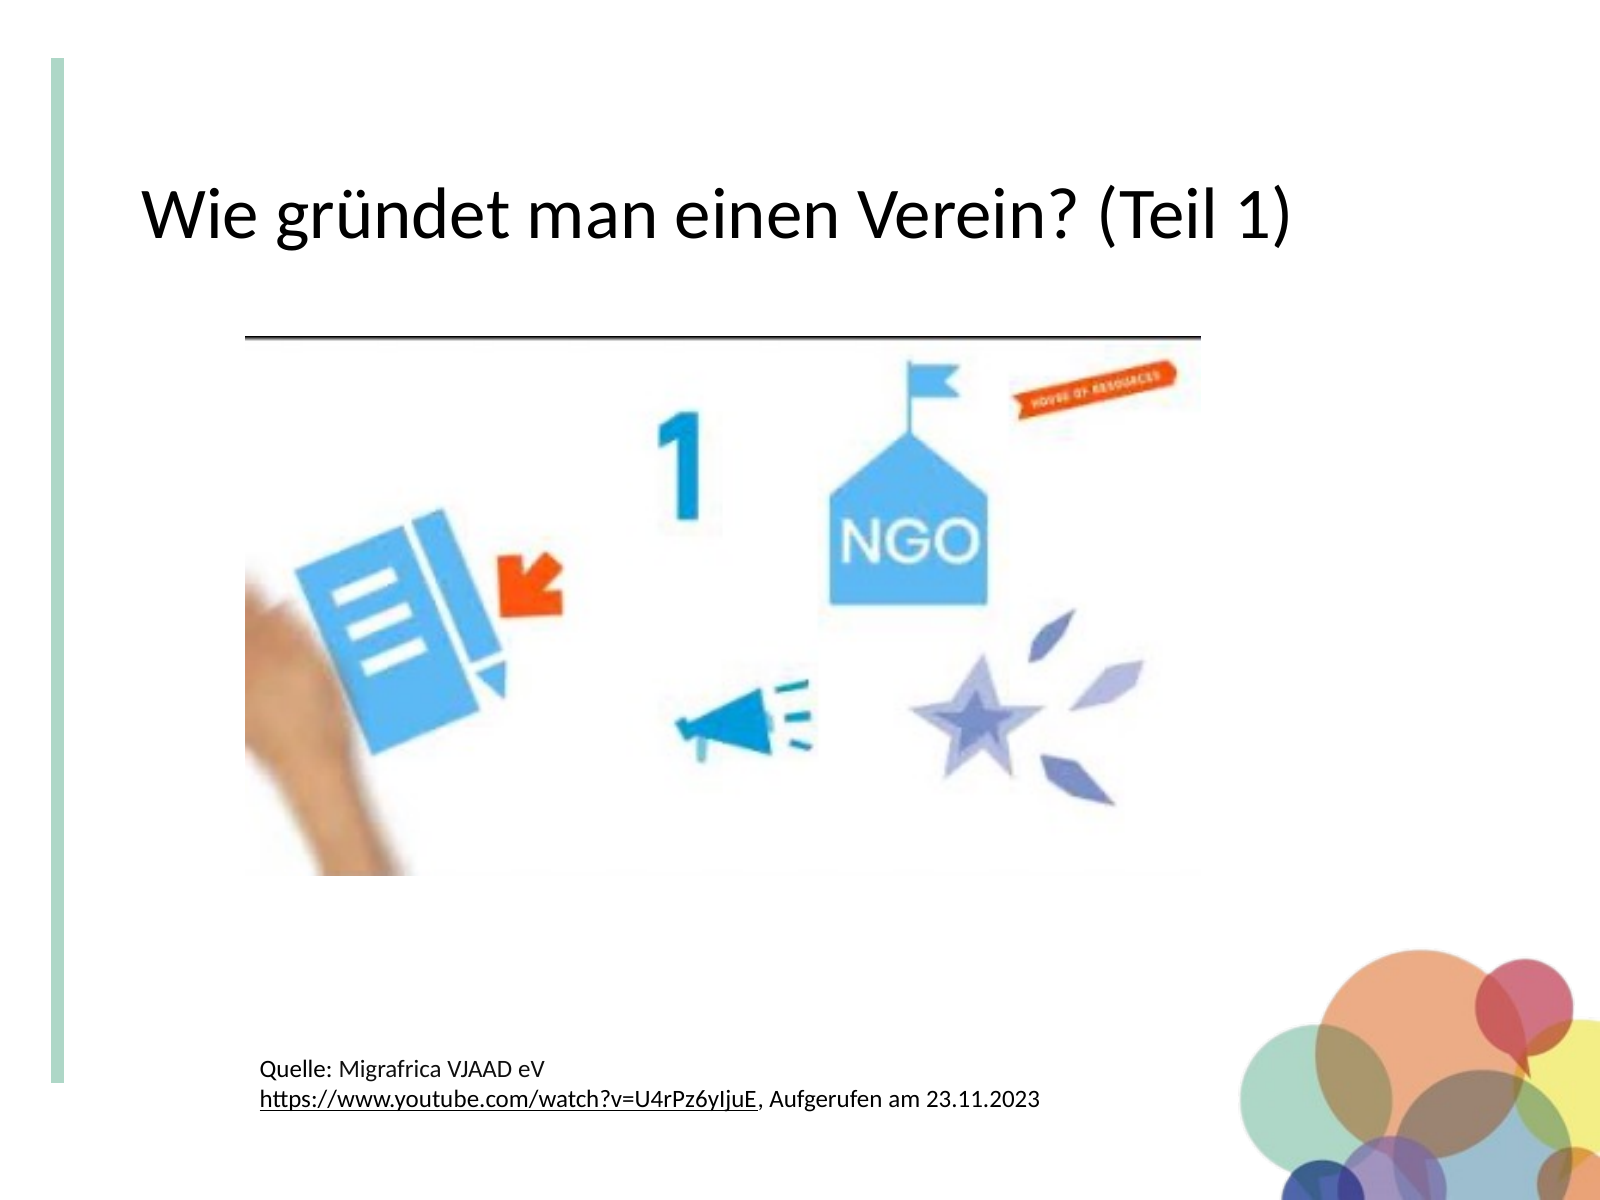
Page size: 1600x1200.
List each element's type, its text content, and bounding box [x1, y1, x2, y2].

text_box Wie gründet man einen Verein? (Teil 1) [111, 165, 1324, 254]
text_box Quelle: Migrafrica VJAAD eV https://www.youtube.com/watch?v=U4rPz6yIjuE, Aufgerufen am 23.11.2023 [244, 1045, 1094, 1121]
picture [1099, 932, 1600, 1200]
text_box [244, 335, 1202, 877]
